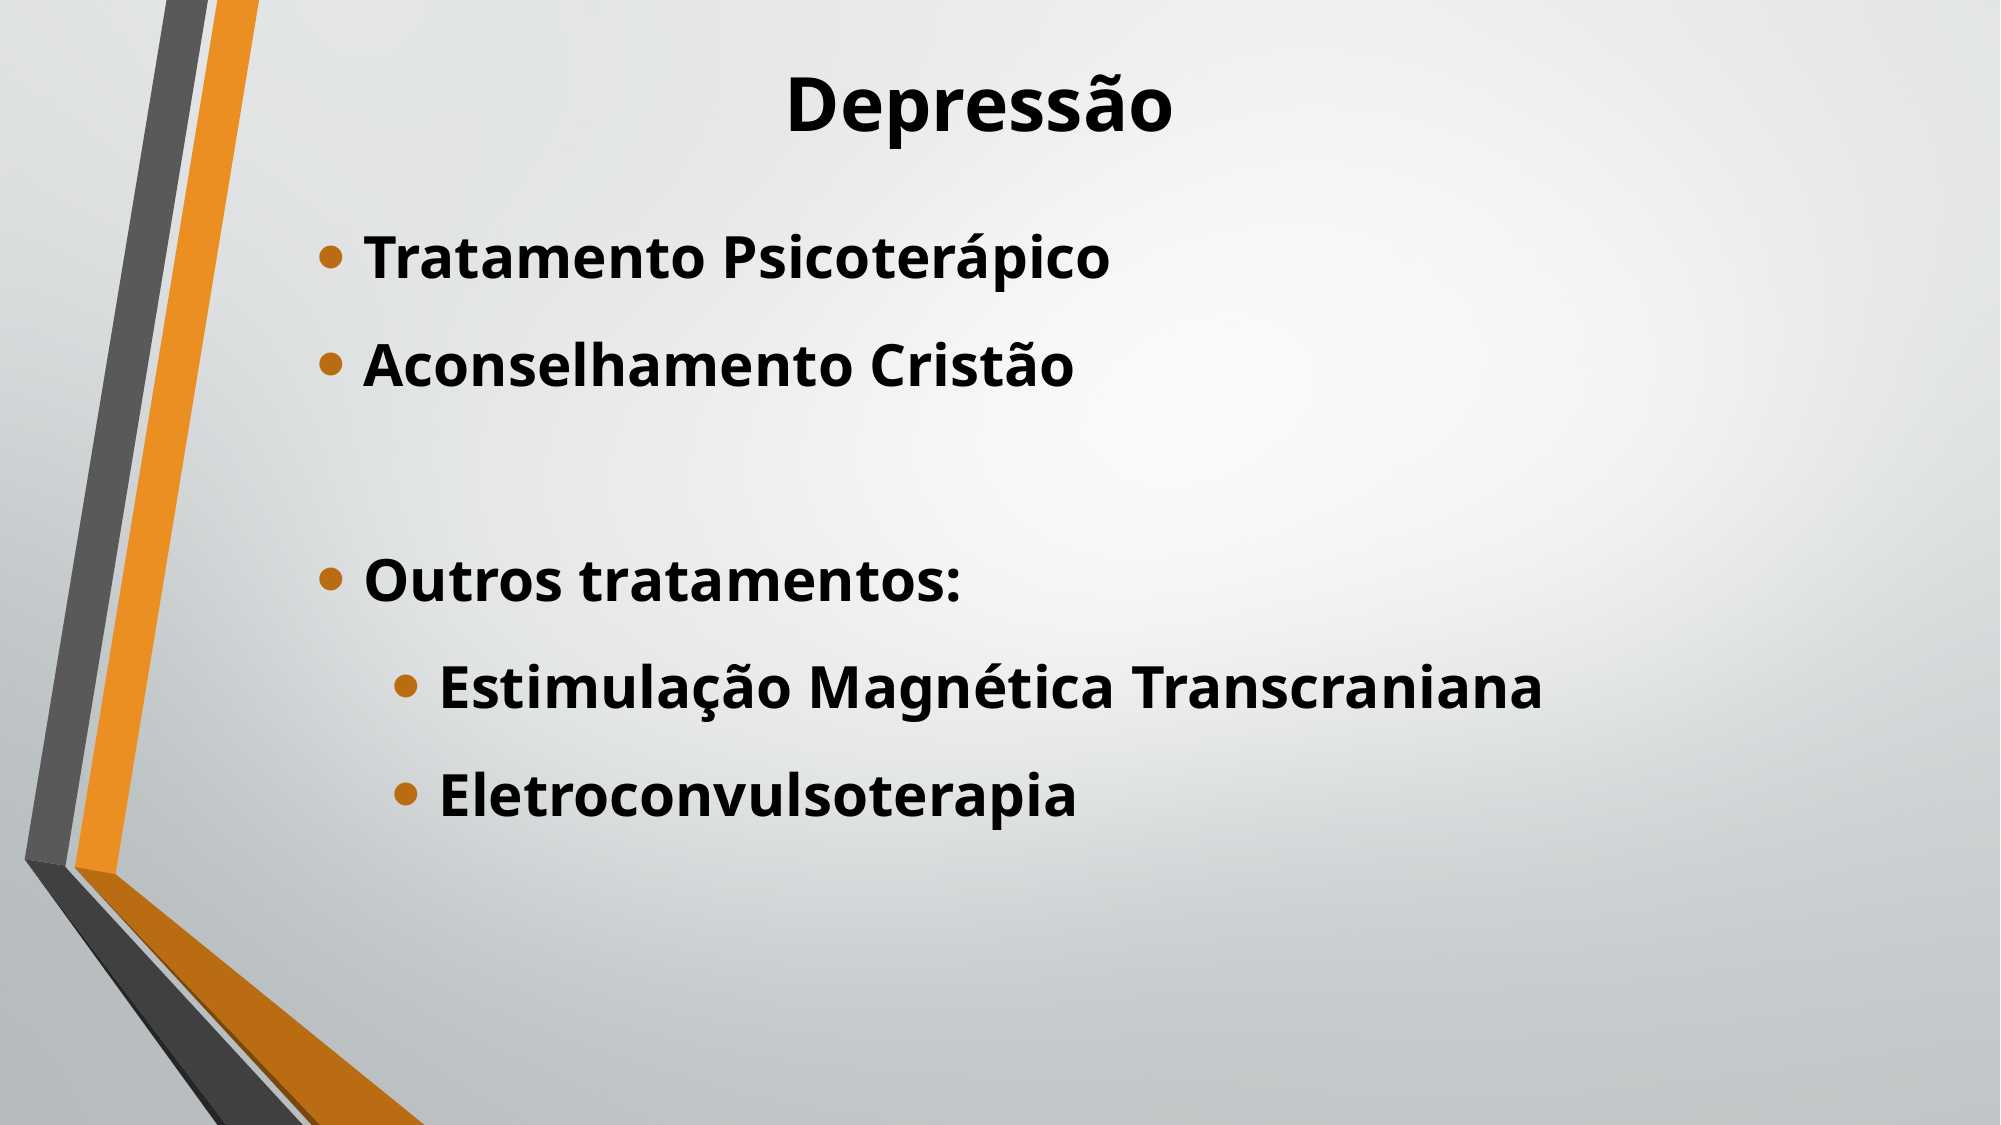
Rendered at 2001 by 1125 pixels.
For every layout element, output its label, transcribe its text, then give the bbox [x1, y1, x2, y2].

list Tratamento Psicoterápico Aconselhamento Cristão Outros tratamentos: Estimulação Magnética Transcraniana Eletroconvulsoterapia [301, 213, 1946, 726]
title Depressão [581, 32, 1398, 171]
